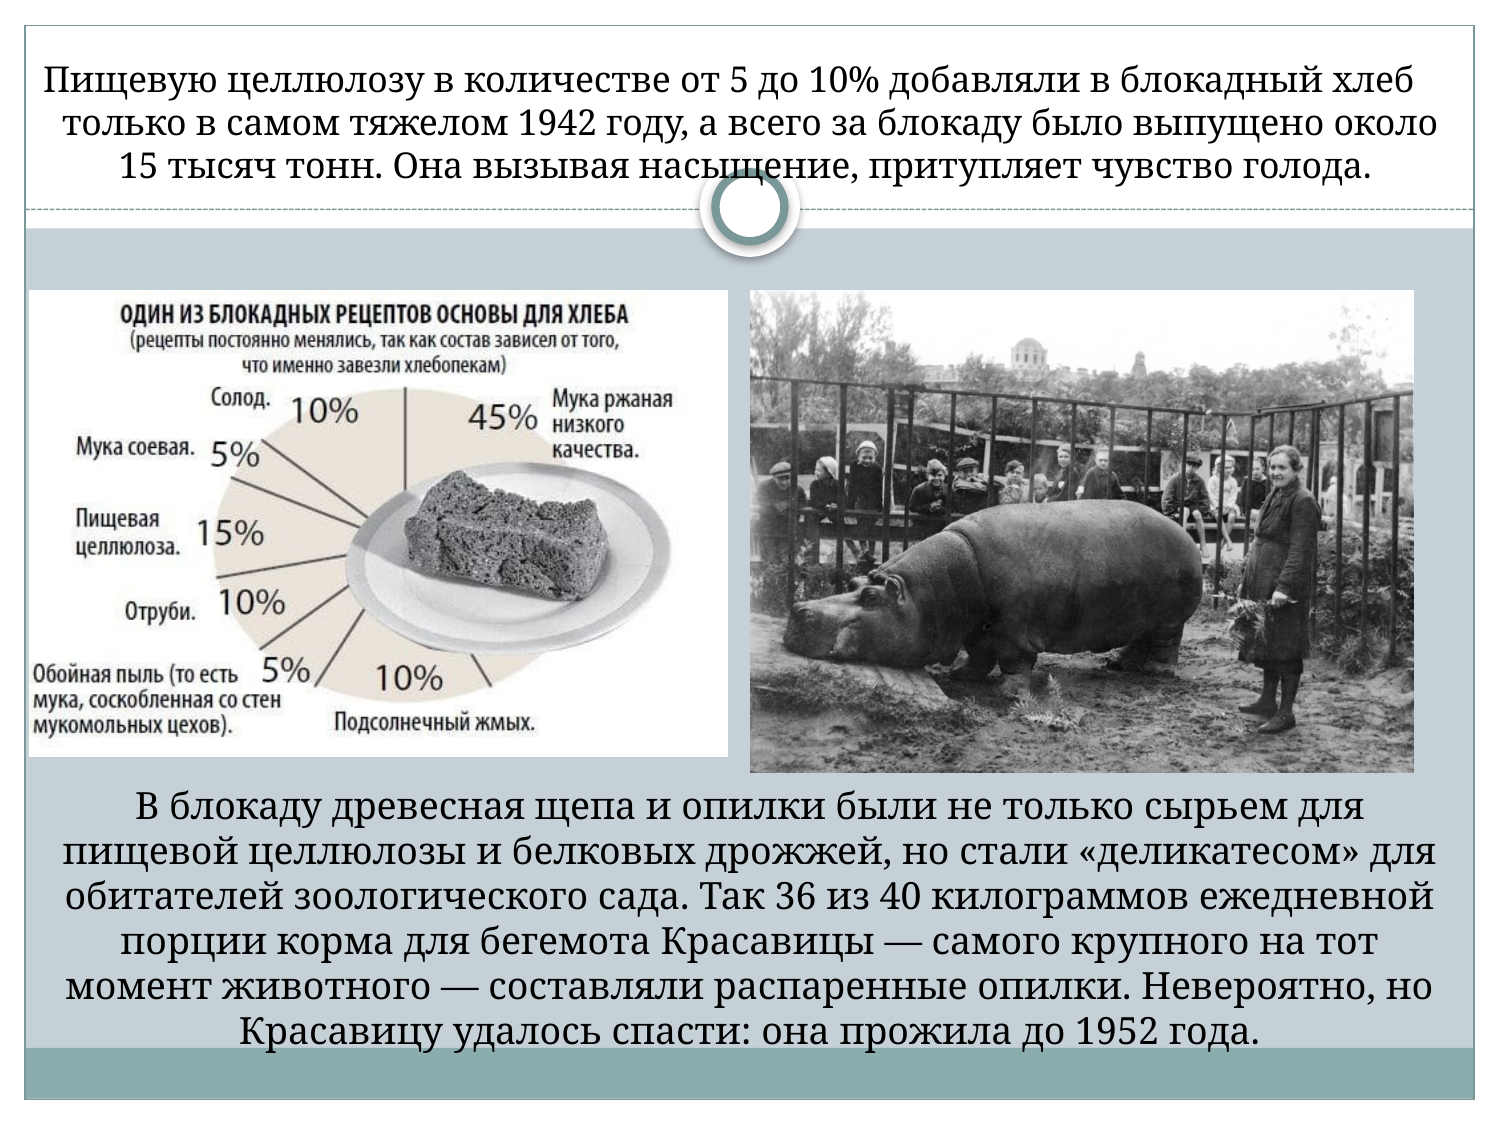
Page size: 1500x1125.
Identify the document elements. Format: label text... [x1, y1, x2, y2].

list Пищевую целлюлозу в количестве от 5 до 10% добавляли в блокадный хлеб только в самом тяжелом 1942 году, а всего за блокаду было выпущено около 15 тысяч тонн. Она вызывая насыщение, притупляет чувство голода. [0, 0, 1459, 197]
picture [749, 290, 1415, 773]
text_box В блокаду древесная щепа и опилки были не только сырьем для пищевой целлюлозы и белковых дрожжей, но стали «деликатесом» для обитателей зоологического сада. Так 36 из 40 килограммов ежедневной порции корма для бегемота Красавицы — самого крупного на тот момент животного — составляли распаренные опилки. Невероятно, но Красавицу удалось спасти: она прожила до 1952 года. [29, 775, 1471, 1060]
picture [29, 290, 728, 757]
